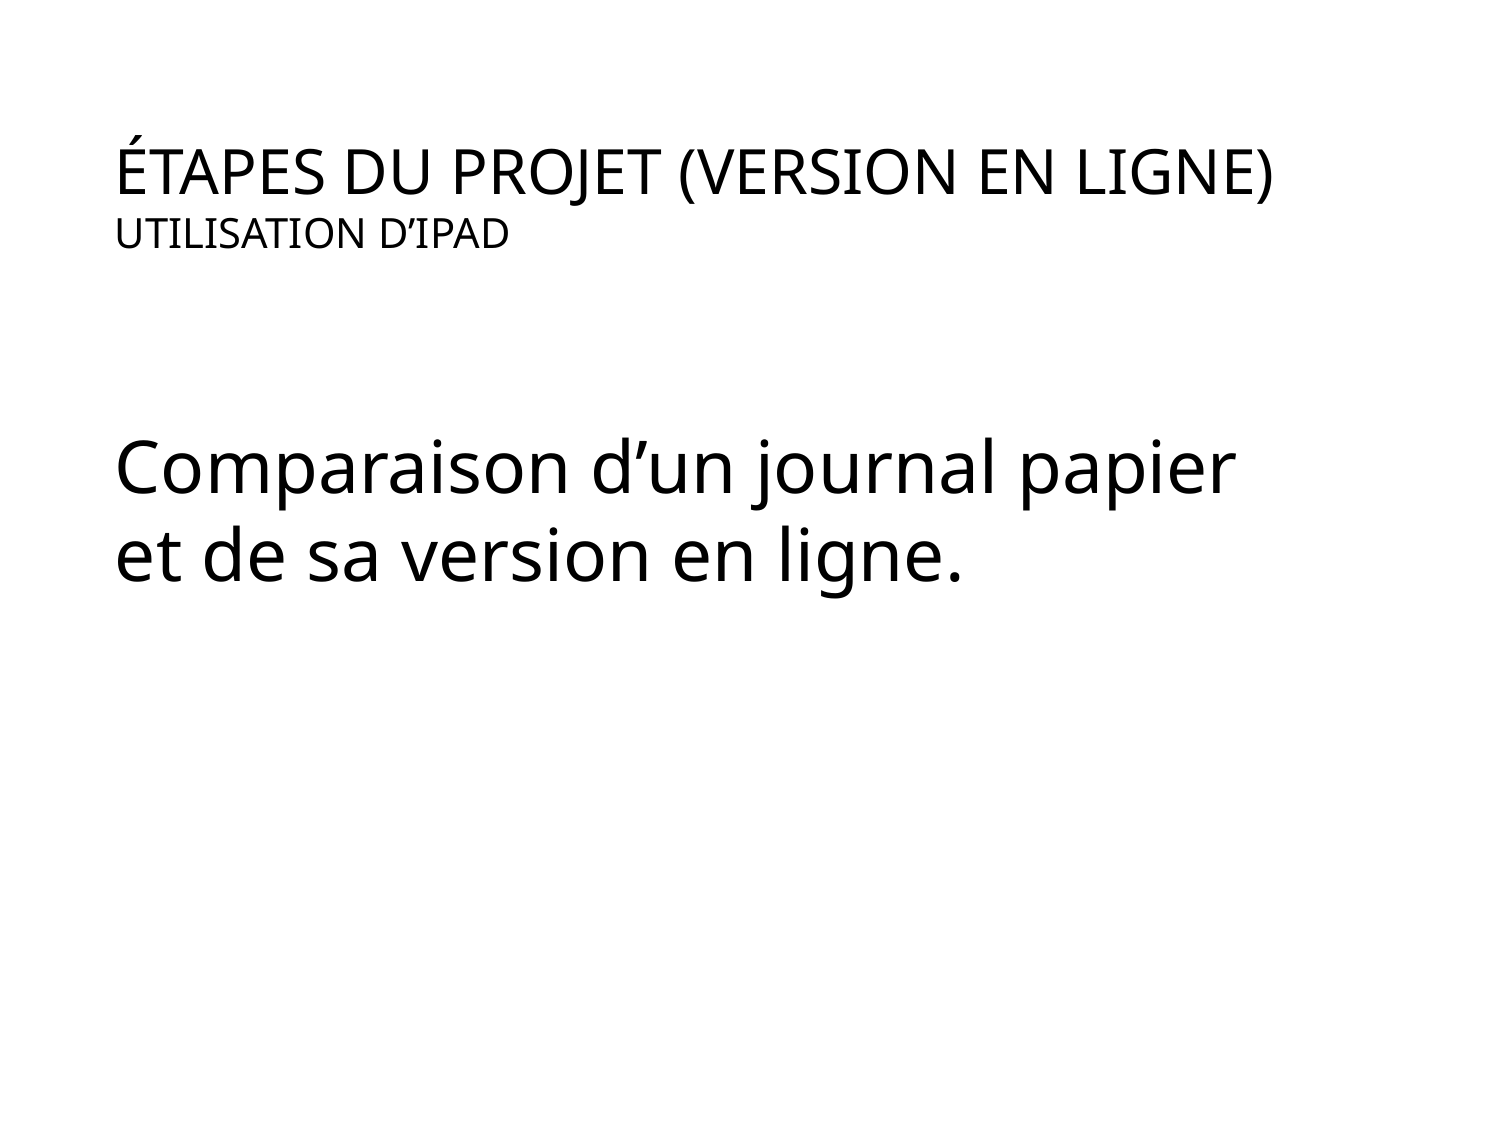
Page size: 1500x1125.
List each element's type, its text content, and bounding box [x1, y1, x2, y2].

text_box Comparaison d’un journal papier et de sa version en ligne. [99, 413, 1350, 769]
text_box ÉTAPES DU PROJET (VERSION EN LIGNE) UTILISATION D’IPAD [99, 125, 1350, 340]
